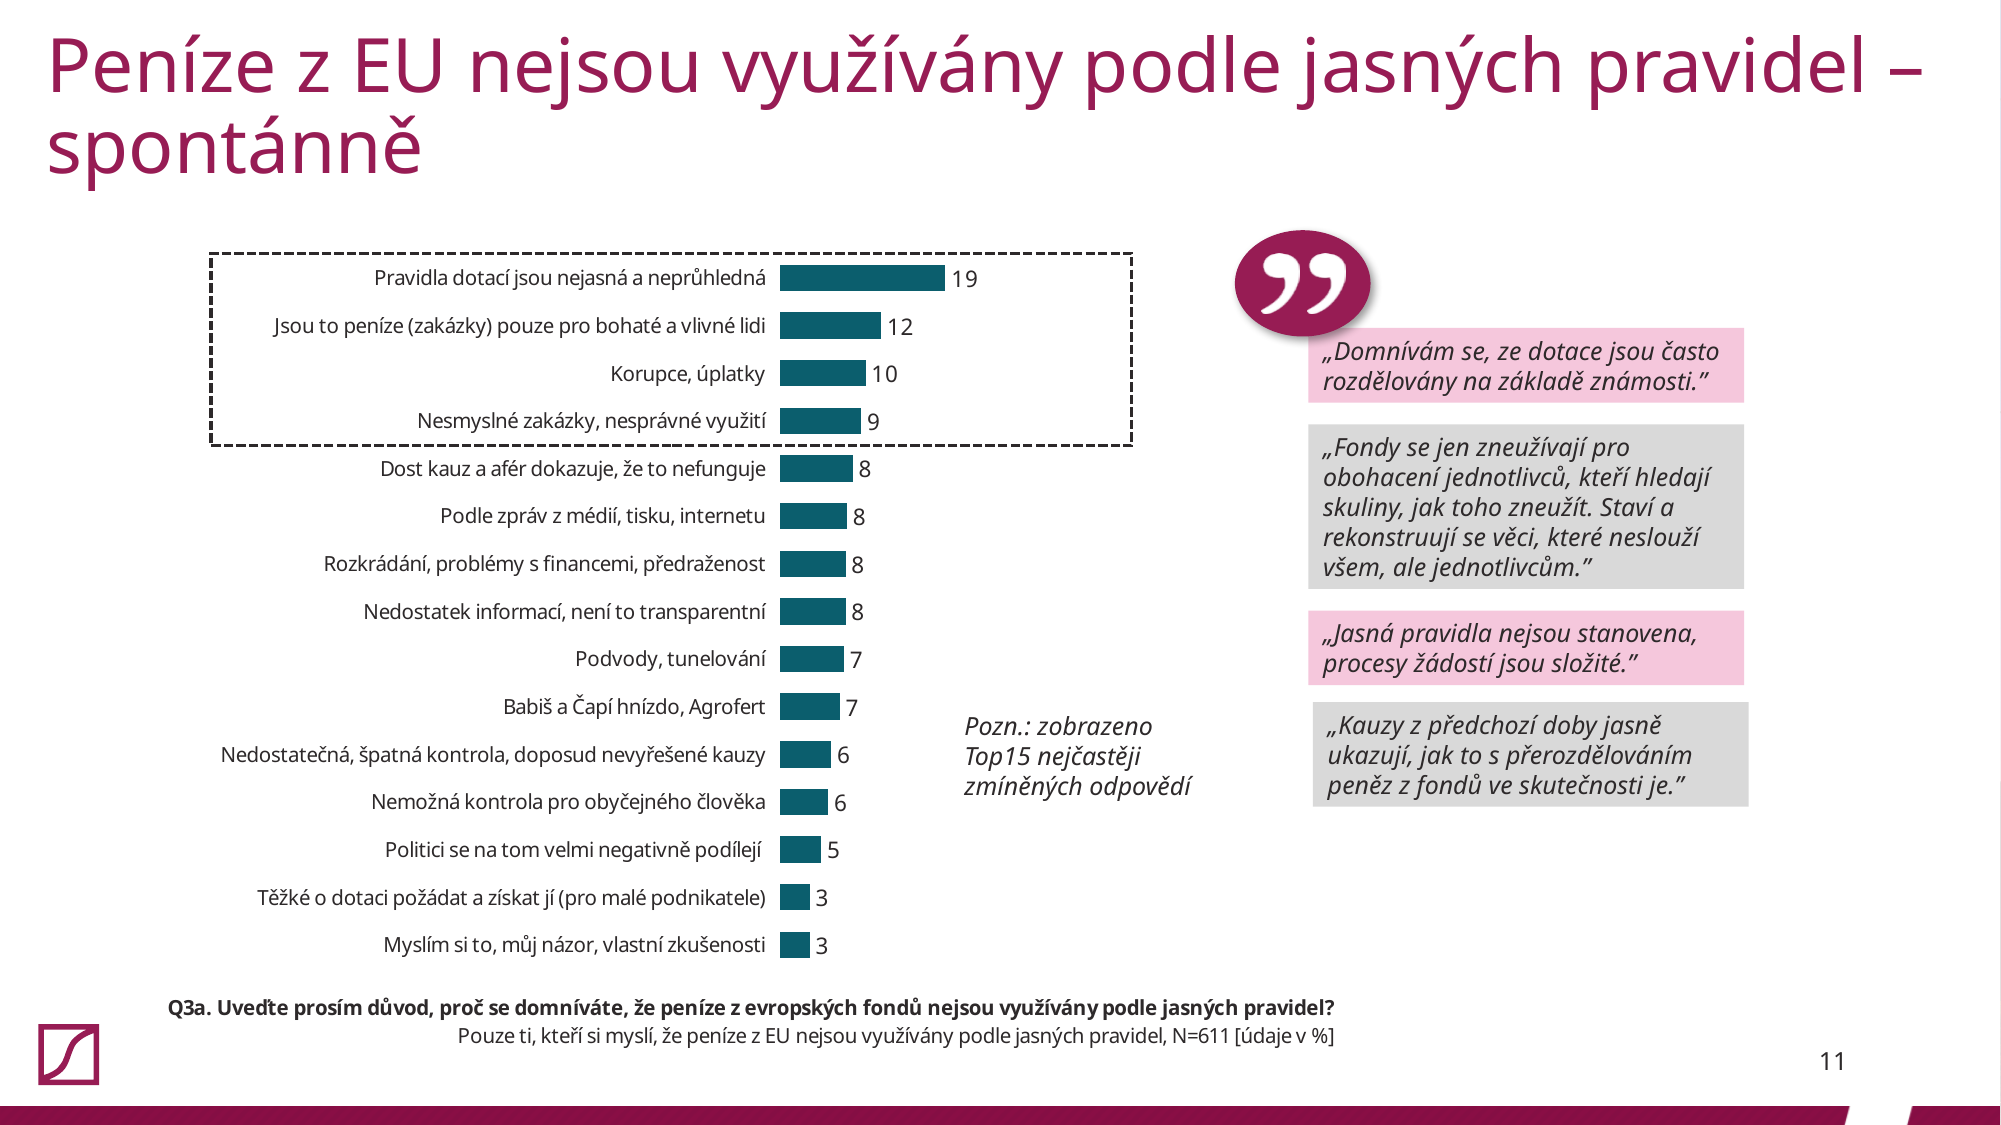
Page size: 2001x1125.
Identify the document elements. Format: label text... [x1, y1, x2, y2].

text_box „Kauzy z předchozí doby jasně ukazují, jak to s přerozdělováním peněz z fondů ve skutečnosti je.” [1371, 702, 1749, 807]
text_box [1234, 230, 1371, 337]
text_box „Fondy se jen zneužívají pro obohacení jednotlivců, kteří hledají skuliny, jak toho zneužít. Staví a rekonstruují se věci, které neslouží všem, ale jednotlivcům.” [1371, 424, 1745, 589]
chart [139, 221, 1371, 1059]
text_box „Domnívám se, ze dotace jsou často rozdělovány na základě známosti.” [1371, 327, 1745, 403]
slide_number 11 [1639, 1041, 1863, 1085]
text_box „Jasná pravidla nejsou stanovena, procesy žádostí jsou složité.” [1371, 610, 1745, 686]
title Peníze z EU nejsou využívány podle jasných pravidel – spontánně [31, 44, 1987, 173]
picture [0, 0, 2001, 1125]
